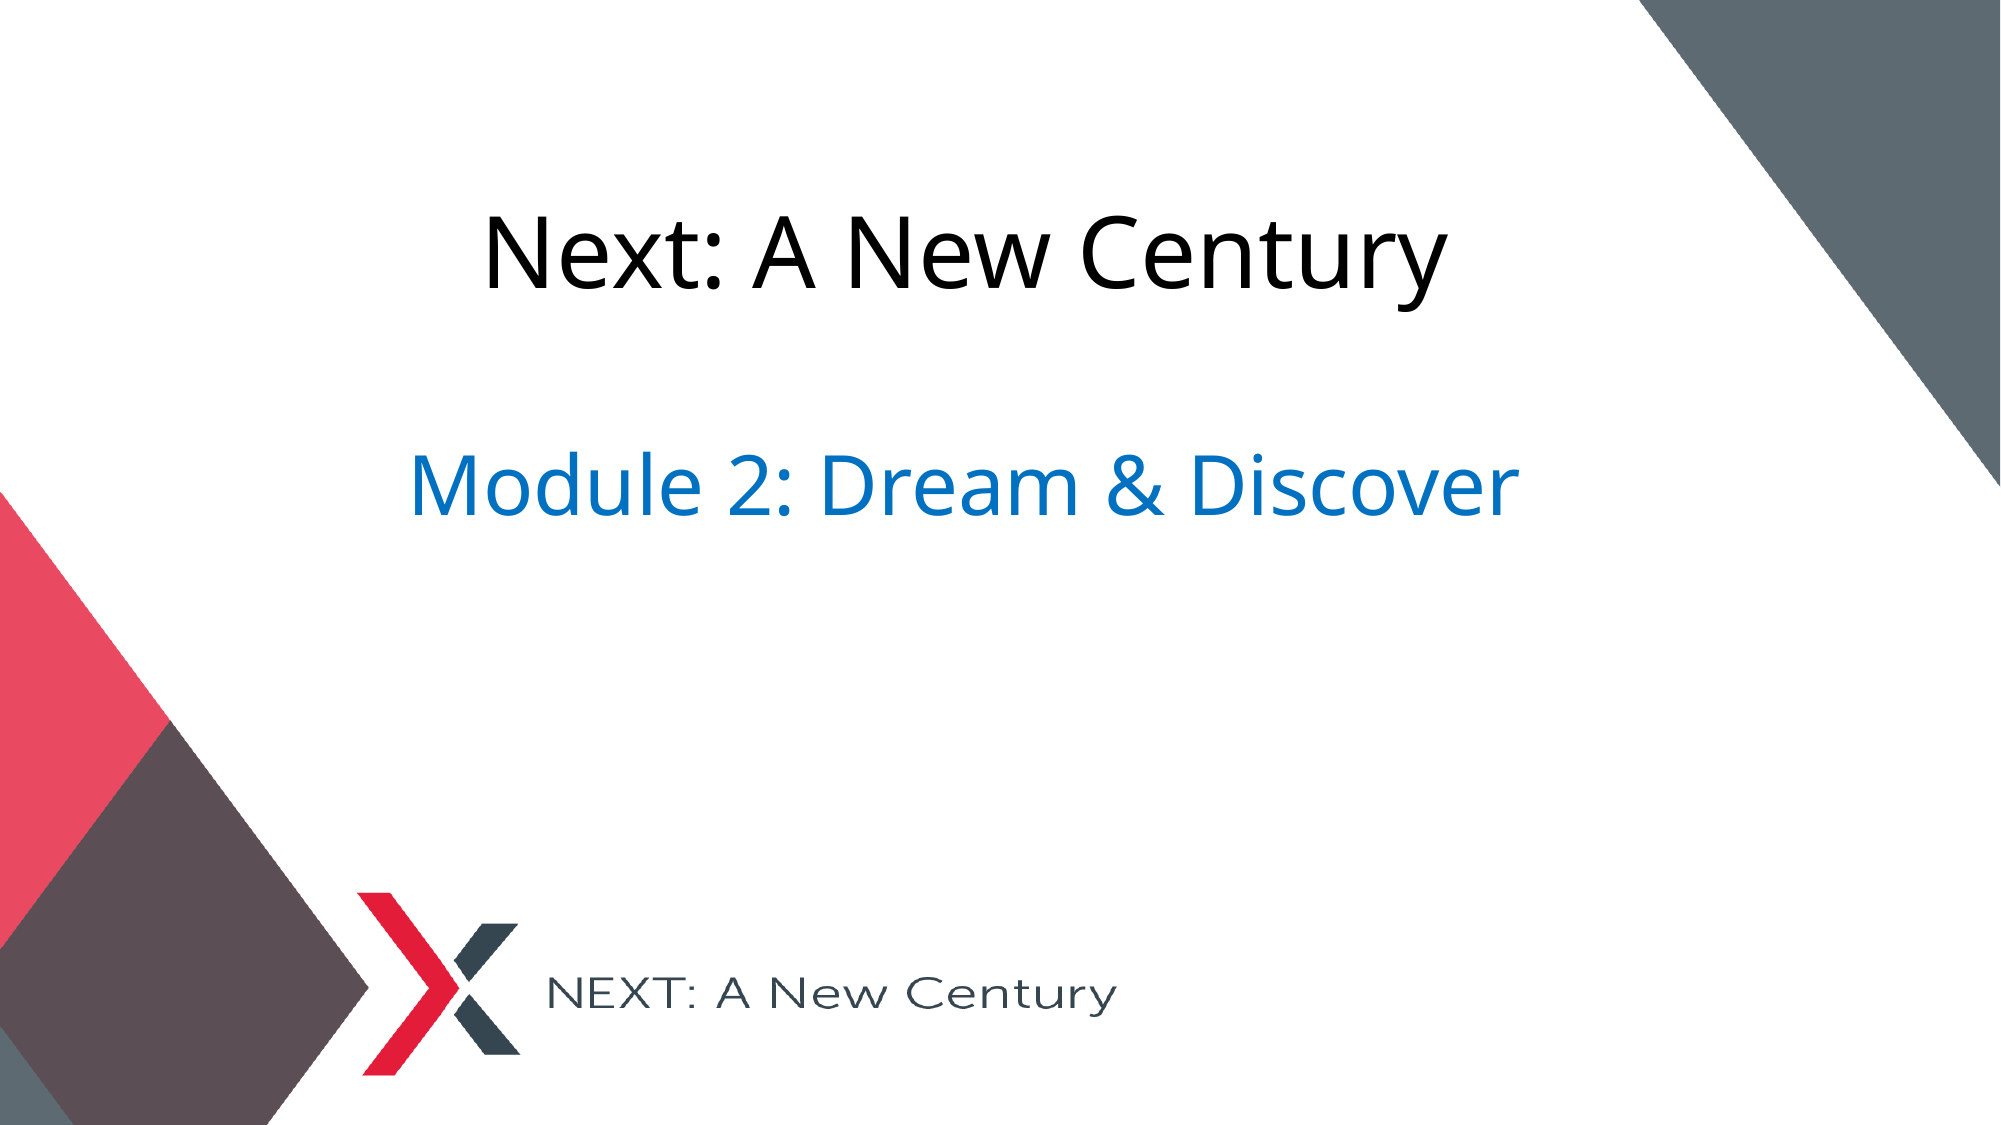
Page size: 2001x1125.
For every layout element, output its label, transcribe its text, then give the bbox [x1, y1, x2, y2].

picture [0, 0, 2001, 1125]
list Module 2: Dream & Discover [112, 389, 1818, 576]
title Next: A New Century [112, 112, 1818, 385]
